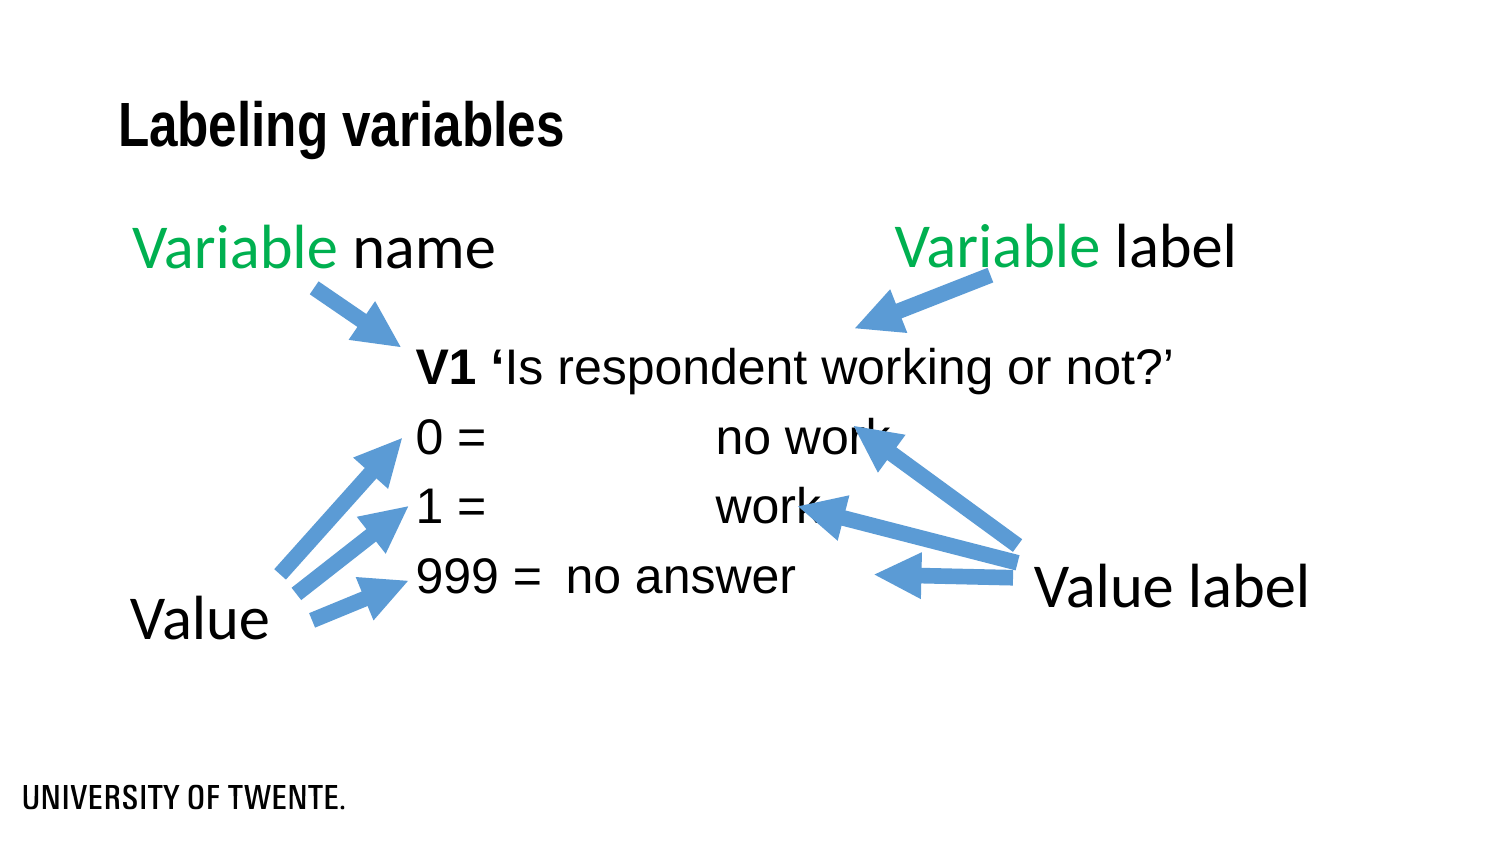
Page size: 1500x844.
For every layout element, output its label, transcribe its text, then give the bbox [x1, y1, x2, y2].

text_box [855, 197, 1255, 329]
picture [0, 761, 366, 833]
list V1 ‘Is respondent working or not?’ 0 = no work 1 = work 999 = no answer [400, 334, 1196, 585]
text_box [115, 198, 514, 348]
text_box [115, 438, 409, 661]
title Labeling variables [103, 44, 1397, 208]
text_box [798, 425, 1328, 629]
